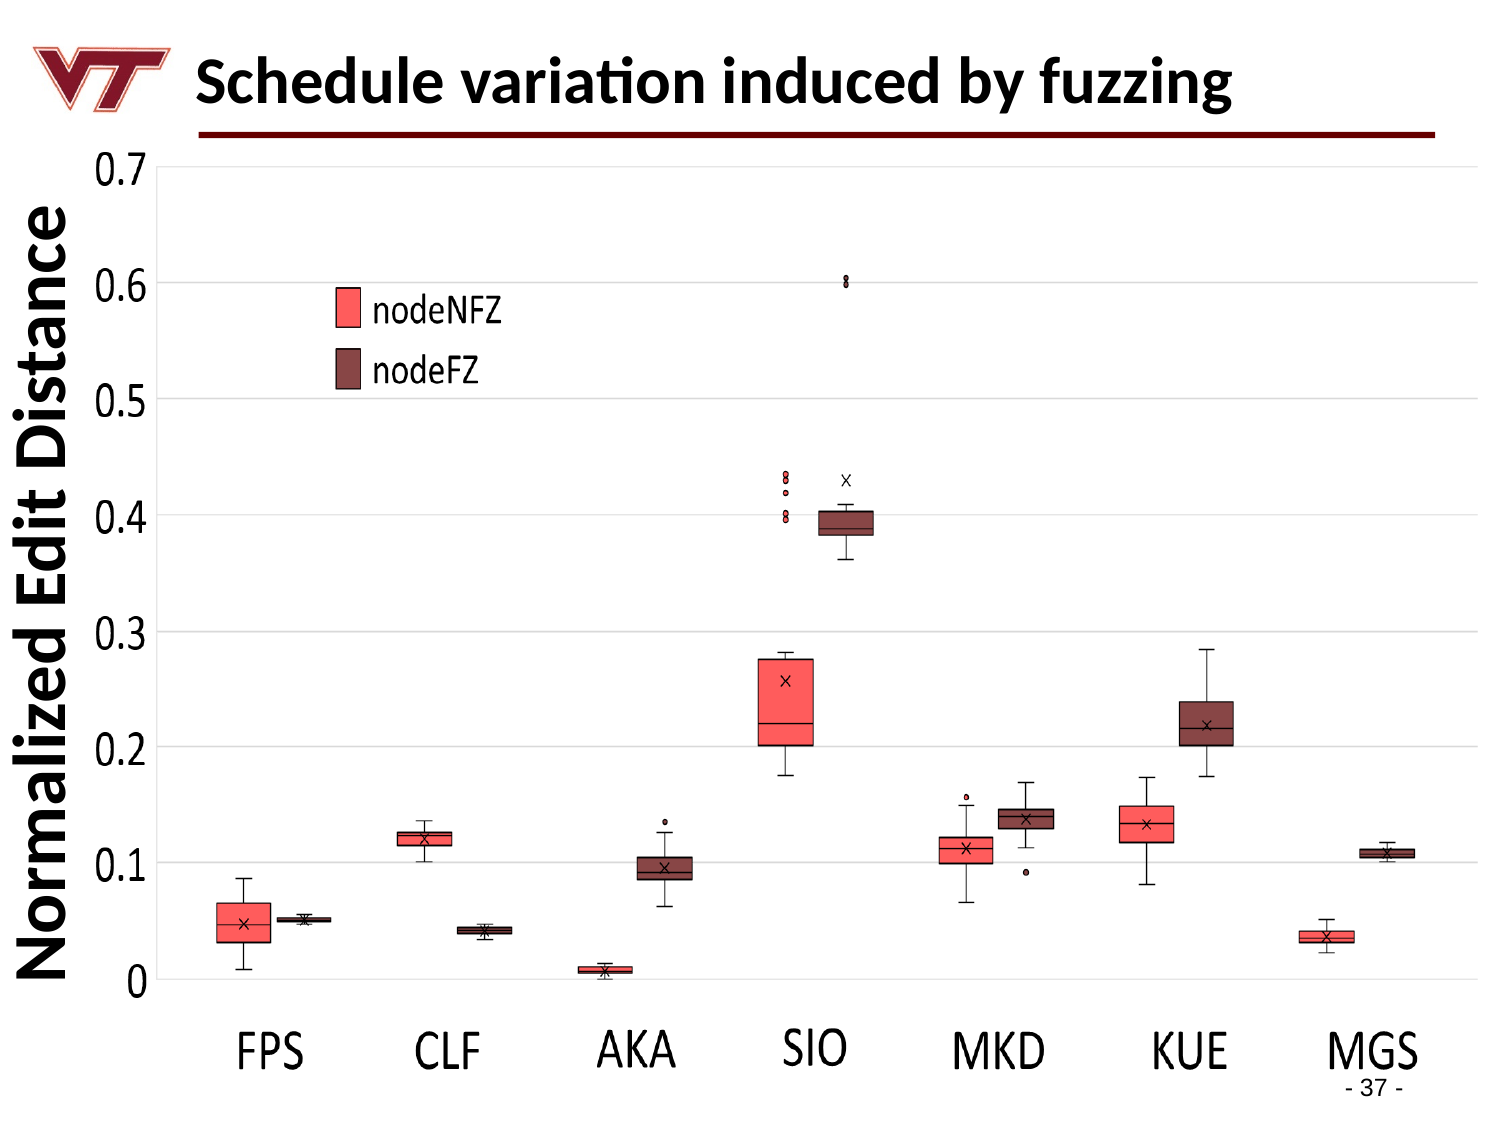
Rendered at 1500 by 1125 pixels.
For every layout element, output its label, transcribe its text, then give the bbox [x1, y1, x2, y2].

text_box Normalized Edit Distance [0, 0, 87, 1125]
title Schedule variation induced by fuzzing [180, 20, 1500, 126]
picture [87, 35, 180, 120]
picture [76, 125, 1489, 1119]
